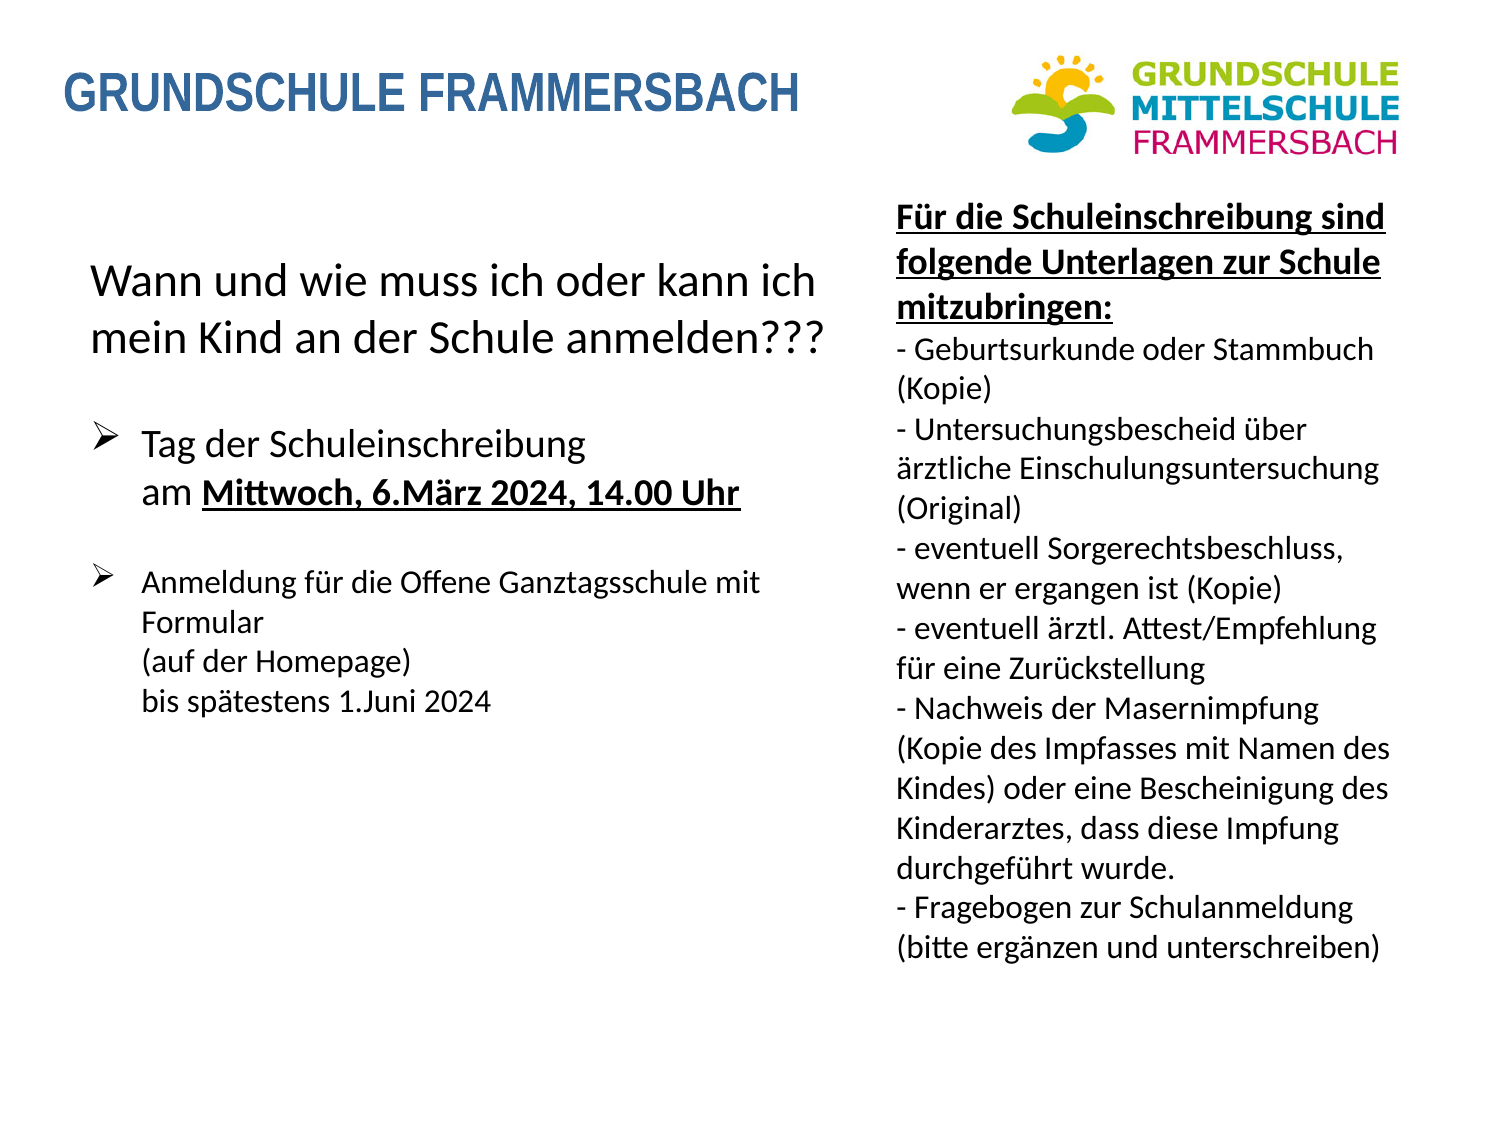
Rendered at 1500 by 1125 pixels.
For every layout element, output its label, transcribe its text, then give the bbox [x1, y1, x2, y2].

picture [1009, 42, 1405, 165]
text_box Für die Schuleinschreibung sind folgende Unterlagen zur Schule mitzubringen: - Geburtsurkunde oder Stammbuch (Kopie) - Untersuchungsbescheid über ärztliche Einschulungsuntersuchung (Original) - eventuell Sorgerechtsbeschluss, wenn er ergangen ist (Kopie) - eventuell ärztl. Attest/Empfehlung für eine Zurückstellung - Nachweis der Masernimpfung (Kopie des Impfasses mit Namen des Kindes) oder eine Bescheinigung des Kinderarztes, dass diese Impfung durchgeführt wurde. - Fragebogen zur Schulanmeldung (bitte ergänzen und unterschreiben) [881, 184, 1425, 973]
list Wann und wie muss ich oder kann ich mein Kind an der Schule anmelden??? Tag der Schuleinschreibung am Mittwoch, 6.März 2024, 14.00 Uhr Anmeldung für die Offene Ganztagsschule mit Formular (auf der Homepage) bis spätestens 1.Juni 2024 [75, 184, 845, 823]
